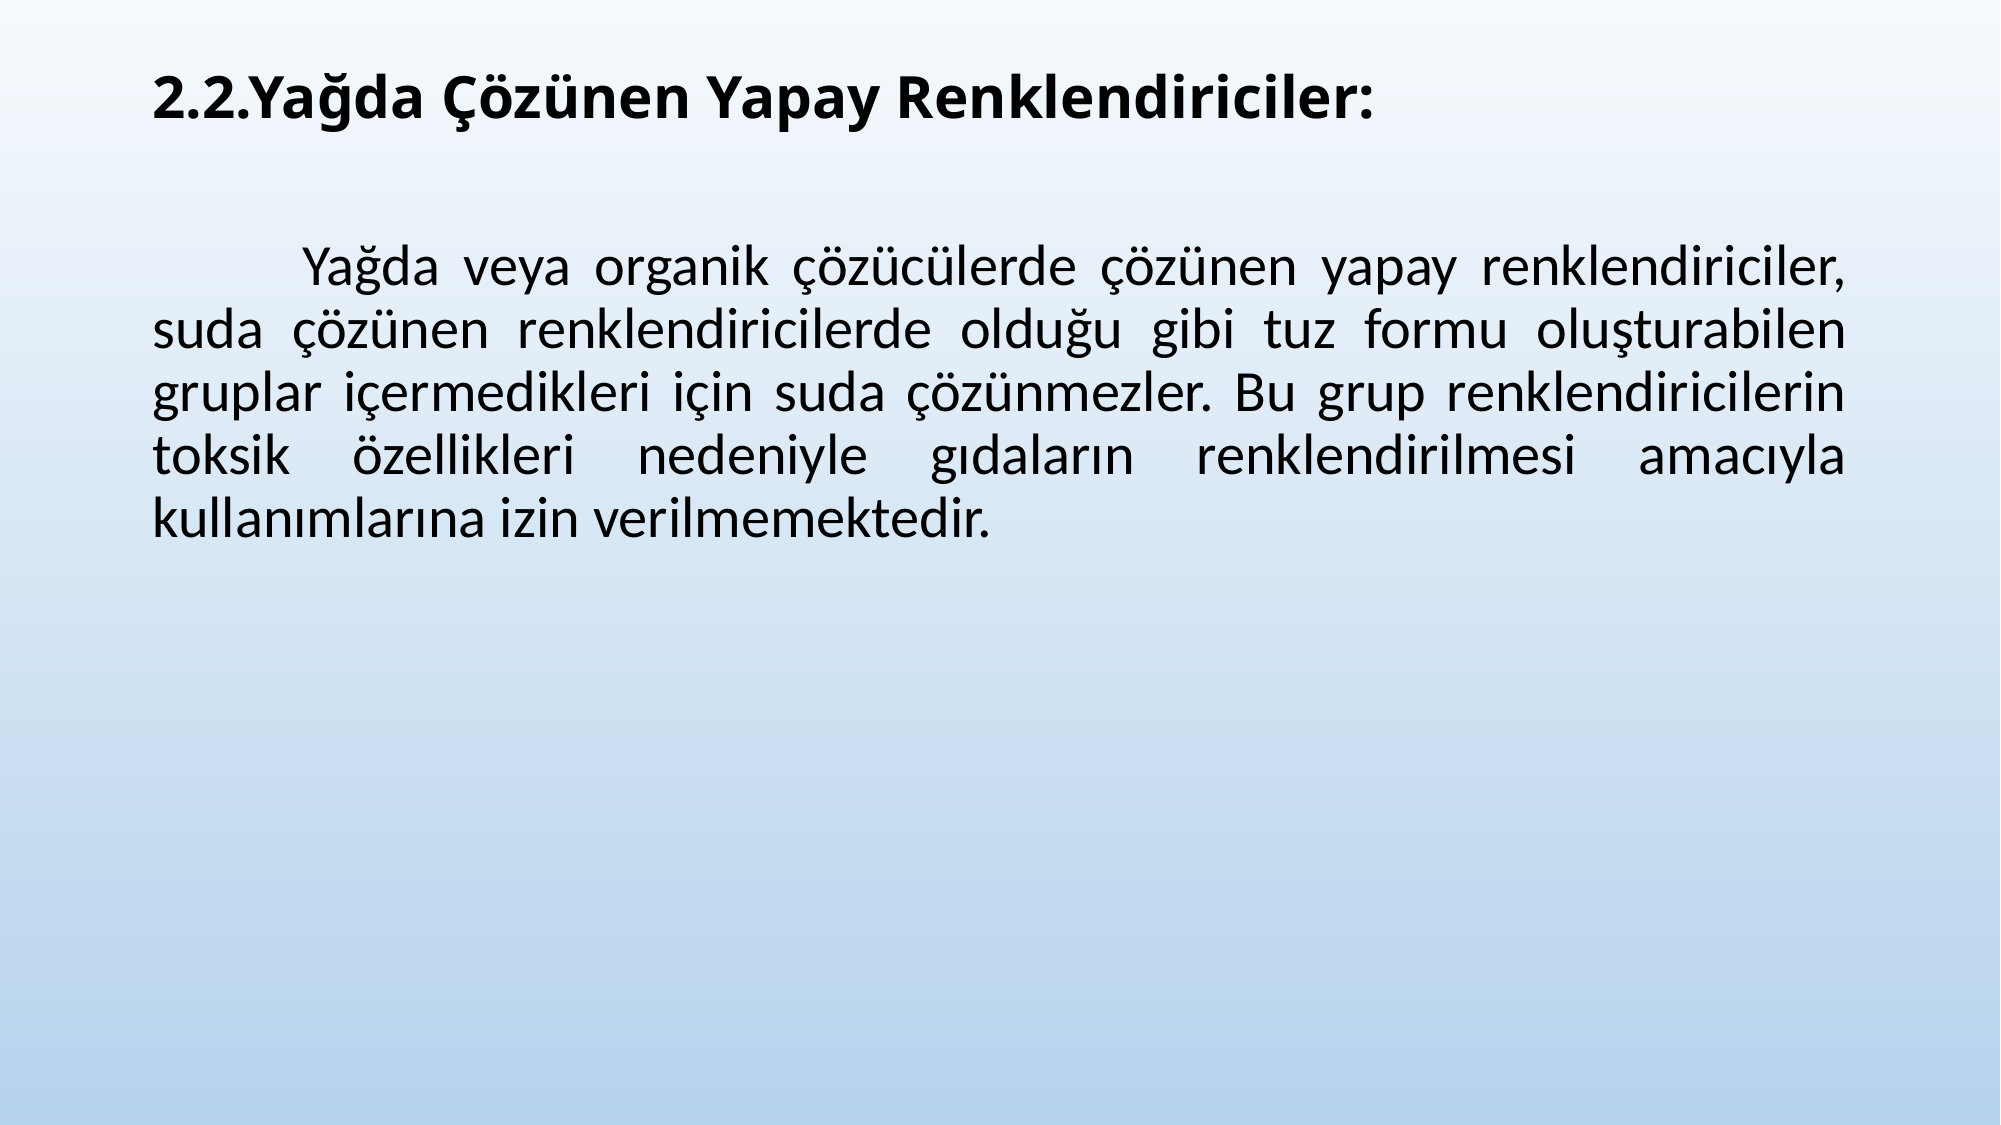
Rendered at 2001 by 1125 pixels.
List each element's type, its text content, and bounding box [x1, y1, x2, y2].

list 2.2.Yağda Çözünen Yapay Renklendiriciler: Yağda veya organik çözücülerde çözünen yapay renklendiriciler, suda çözünen renklendiricilerde olduğu gibi tuz formu oluşturabilen gruplar içermedikleri için suda çözünmezler. Bu grup renklendiricilerin toksik özellikleri nedeniyle gıdaların renklendirilmesi amacıyla kullanımlarına izin verilmemektedir. [137, 60, 1863, 1014]
